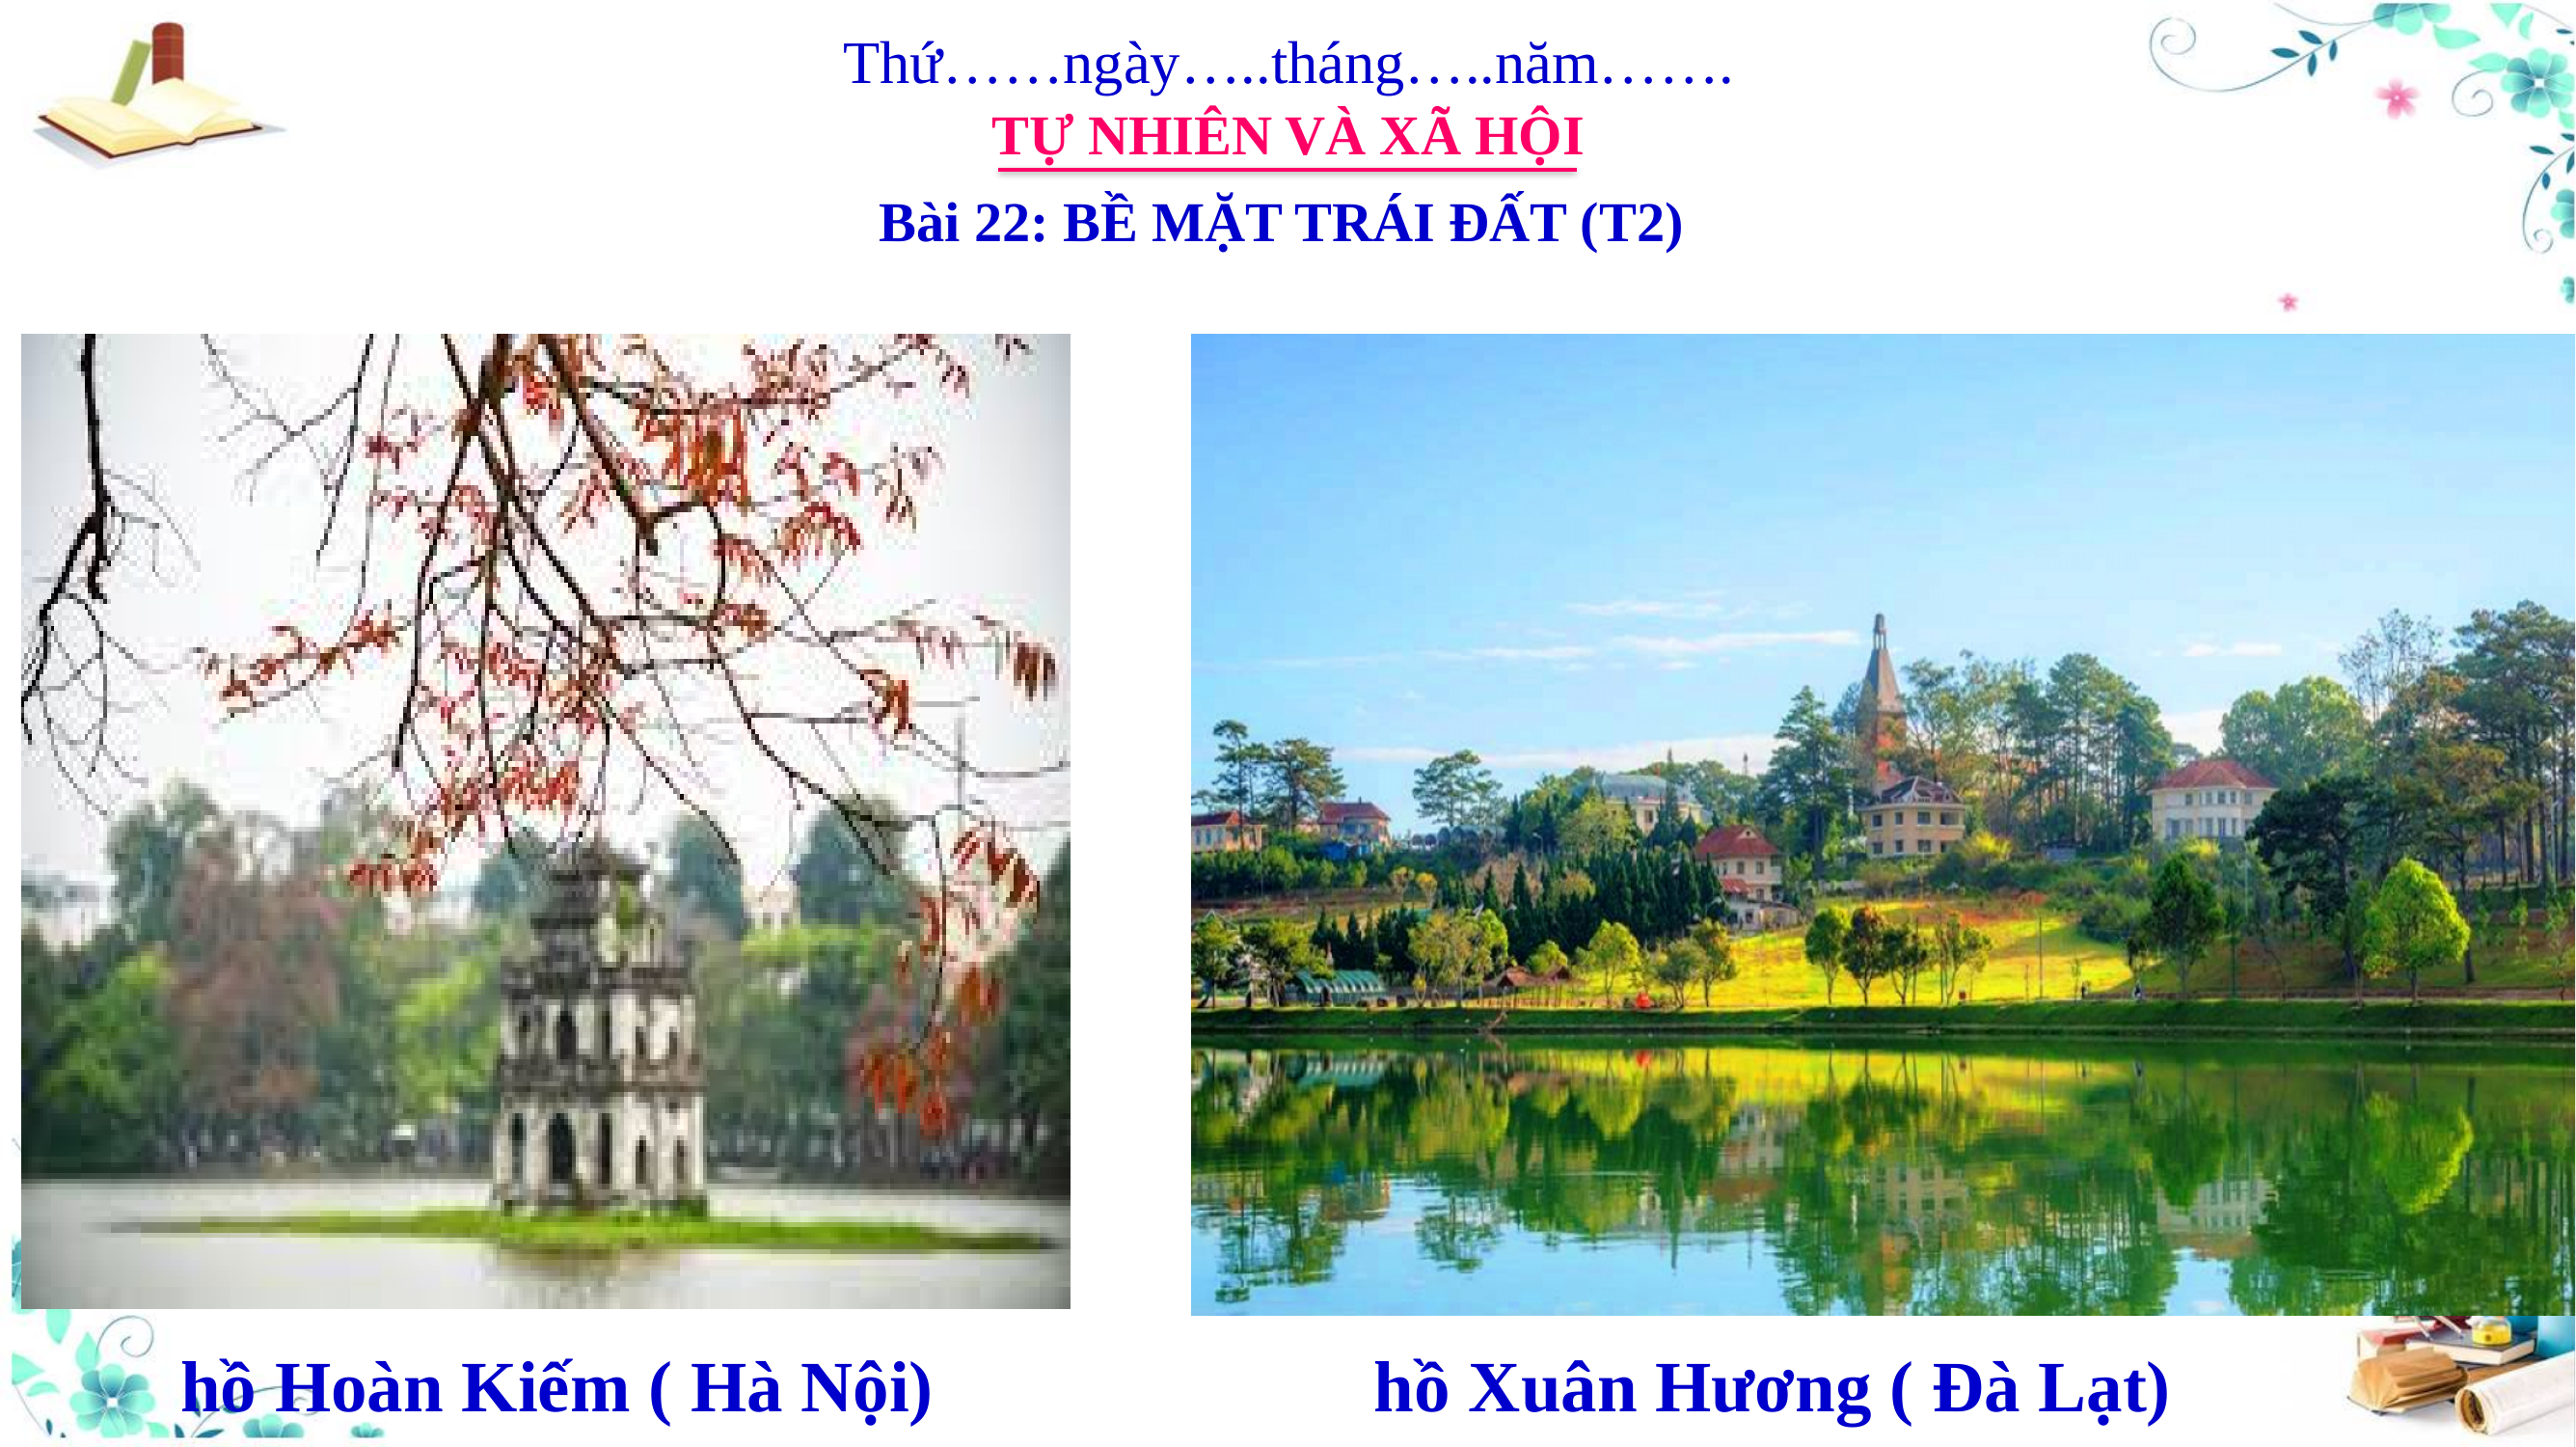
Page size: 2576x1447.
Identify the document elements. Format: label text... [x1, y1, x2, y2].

text_box hồ Hoàn Kiếm ( Hà Nội) [166, 1332, 1095, 1434]
text_box hồ Xuân Hương ( Đà Lạt) [1359, 1332, 2506, 1434]
picture [0, 0, 2576, 1447]
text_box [824, 15, 1755, 175]
text_box Bài 22: BỀ MẶT TRÁI ĐẤT (T2) [757, 173, 1806, 264]
